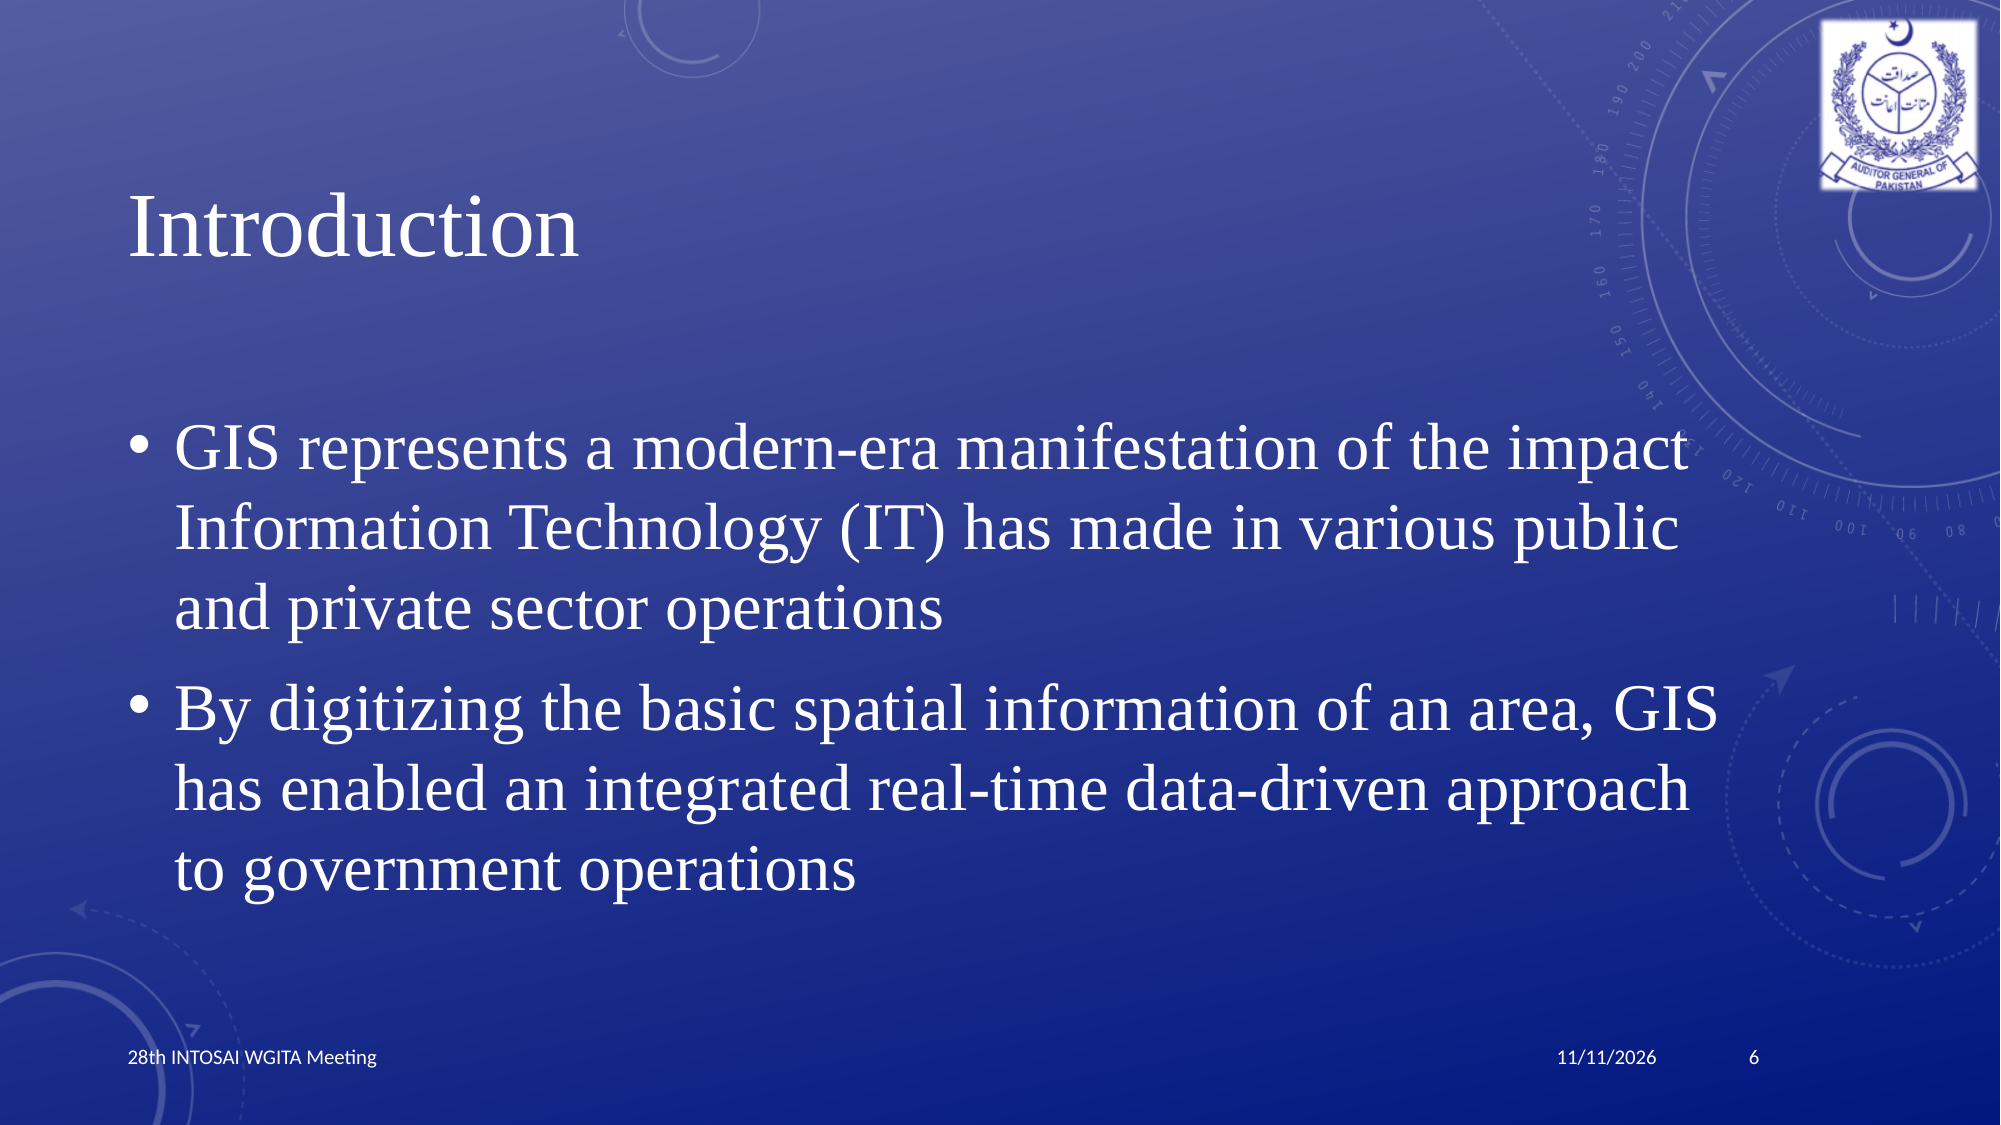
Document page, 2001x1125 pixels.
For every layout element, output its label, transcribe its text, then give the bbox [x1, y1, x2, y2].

footer 28th INTOSAI WGITA Meeting [112, 1025, 1397, 1087]
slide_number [1409, 1025, 1672, 1088]
title Introduction [112, 99, 1775, 339]
picture [0, 0, 2000, 1125]
list GIS represents a modern-era manifestation of the impact Information Technology (IT) has made in various public and private sector operations By digitizing the basic spatial information of an area, GIS has enabled an integrated real-time data-driven approach to government operations [112, 353, 1775, 953]
slide_number 6 [1684, 1025, 1775, 1087]
